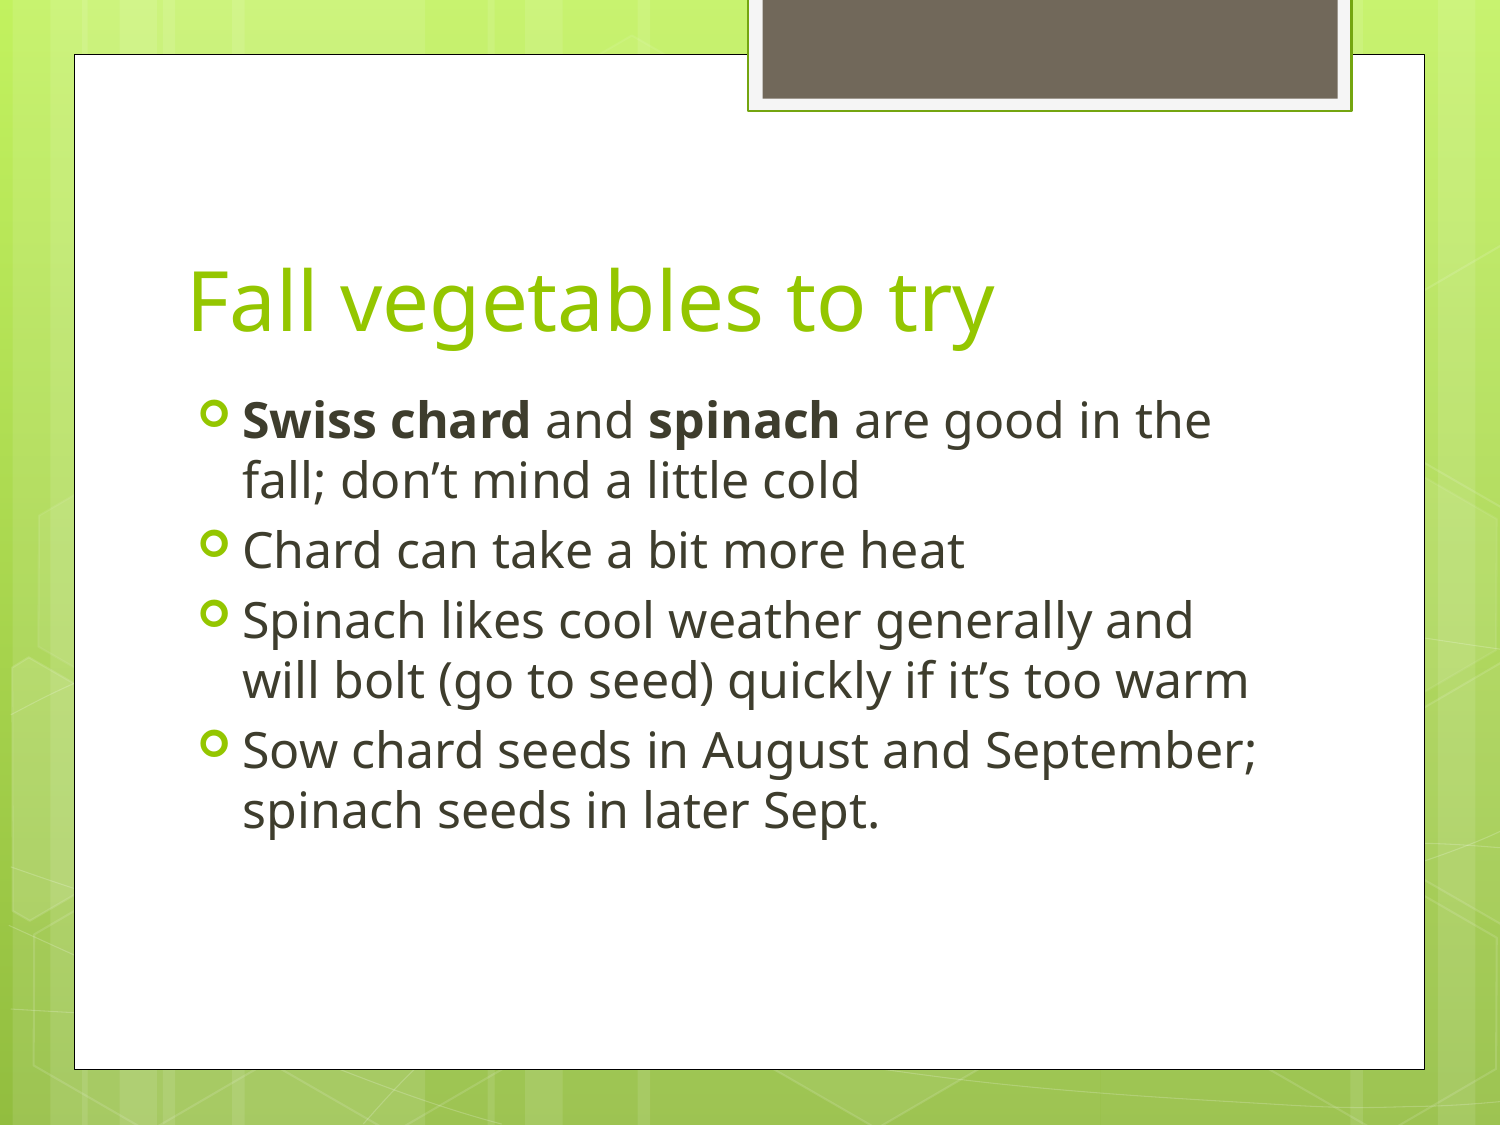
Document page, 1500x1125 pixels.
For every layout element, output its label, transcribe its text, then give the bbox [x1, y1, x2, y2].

title Fall vegetables to try [171, 168, 1324, 357]
list Swiss chard and spinach are good in the fall; don’t mind a little cold Chard can take a bit more heat Spinach likes cool weather generally and will bolt (go to seed) quickly if it’s too warm Sow chard seeds in August and September; spinach seeds in later Sept. [171, 381, 1283, 957]
